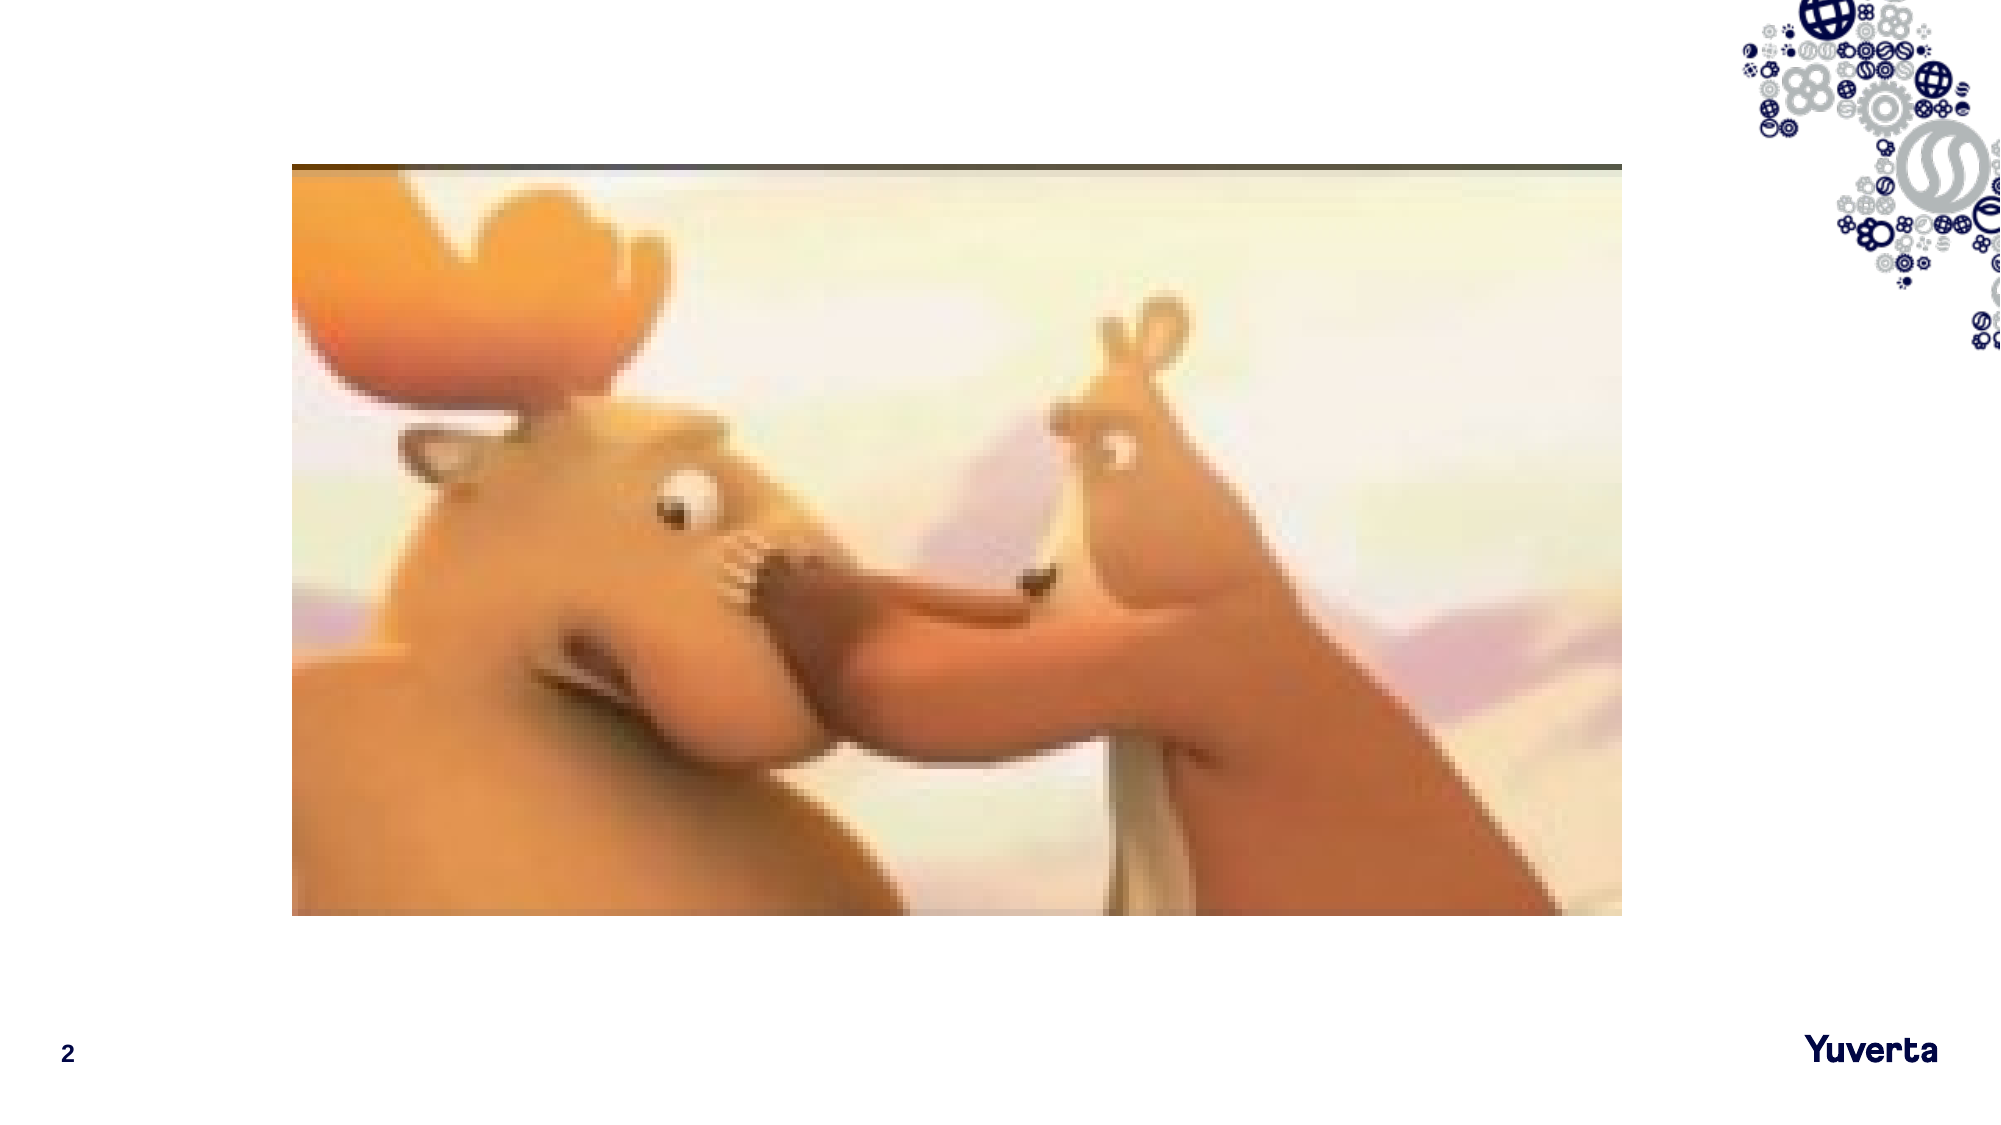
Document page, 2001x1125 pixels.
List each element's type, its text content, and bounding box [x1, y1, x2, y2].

slide_number 2 [60, 1037, 113, 1073]
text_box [291, 164, 1623, 917]
picture [0, 0, 2000, 1125]
